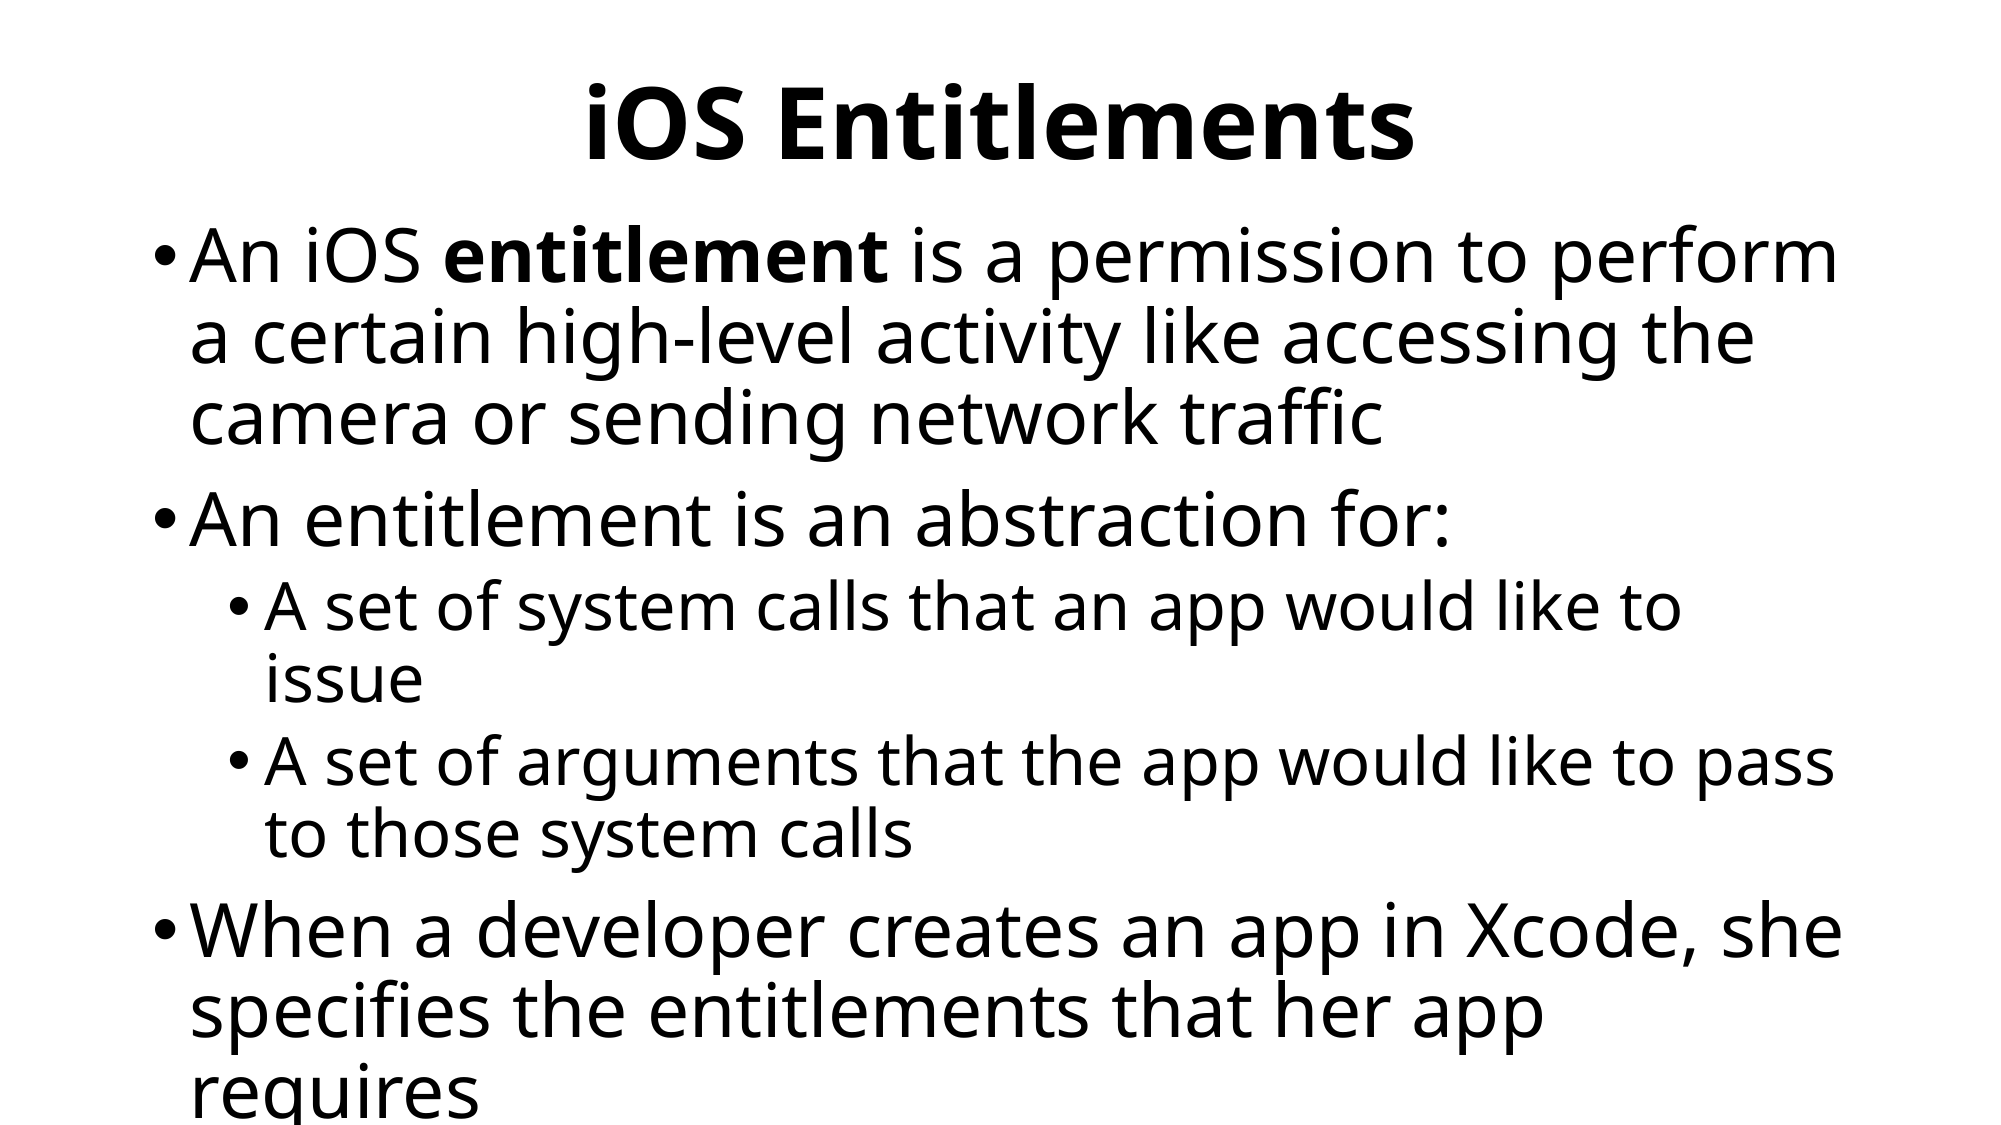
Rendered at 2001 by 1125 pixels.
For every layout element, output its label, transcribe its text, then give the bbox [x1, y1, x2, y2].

list An iOS entitlement is a permission to perform a certain high-level activity like accessing the camera or sending network traffic An entitlement is an abstraction for: A set of system calls that an app would like to issue A set of arguments that the app would like to pass to those system calls When a developer creates an app in Xcode, she specifies the entitlements that her app requires [137, 210, 1863, 1014]
title iOS Entitlements [137, 44, 1863, 210]
